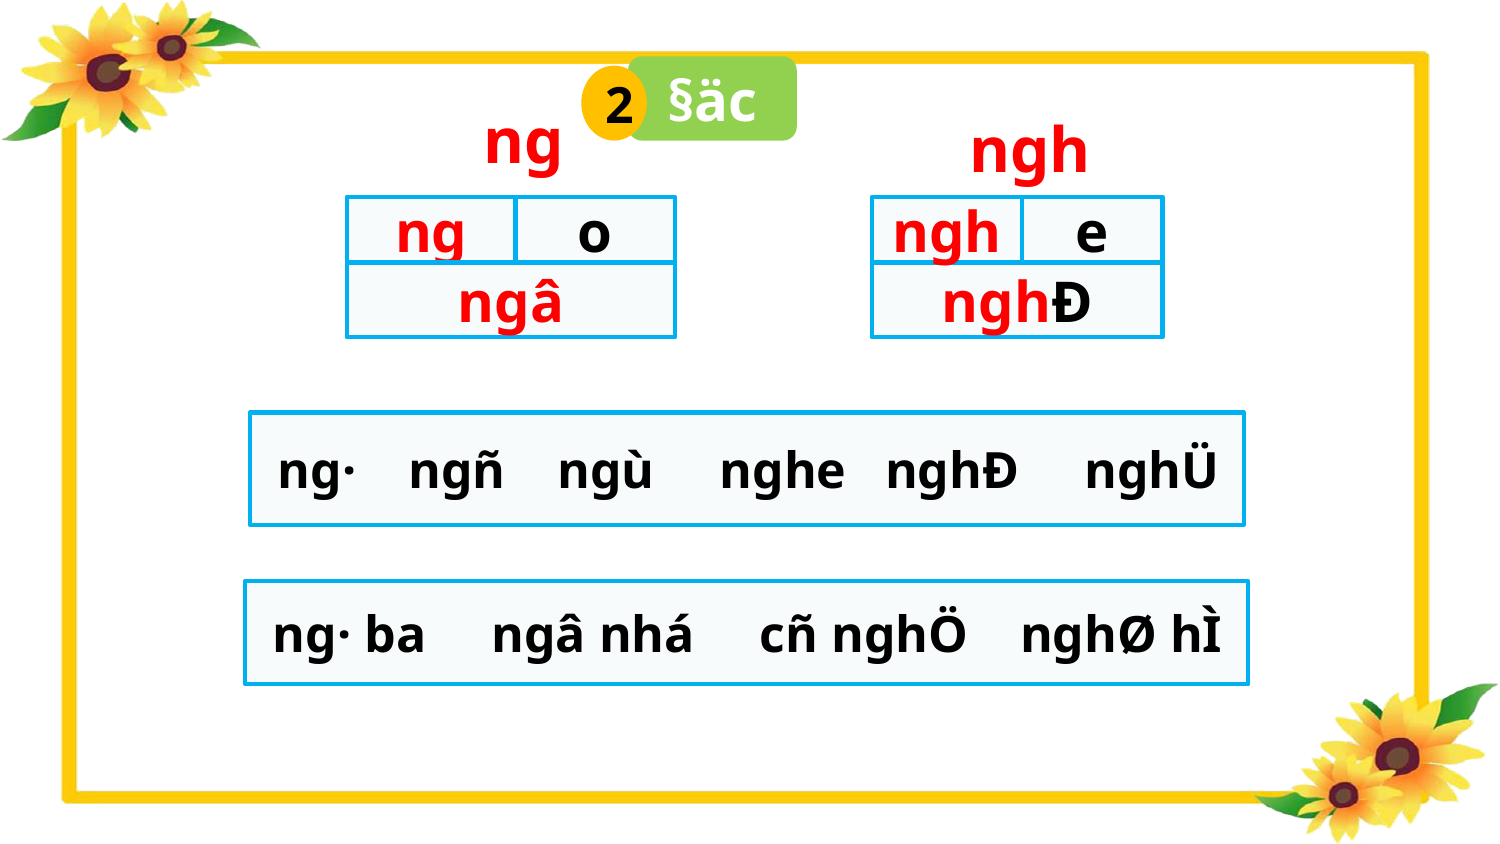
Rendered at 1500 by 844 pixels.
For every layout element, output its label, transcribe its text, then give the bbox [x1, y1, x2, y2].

text_box ng [345, 195, 514, 260]
text_box ng [468, 93, 629, 184]
text_box e [1020, 195, 1165, 265]
text_box ngh [870, 195, 1020, 265]
text_box o [514, 195, 677, 260]
picture [0, 0, 1500, 844]
text_box 2 [580, 63, 649, 139]
text_box nghÐ [870, 265, 1165, 339]
text_box §äc [626, 54, 799, 143]
text_box ng· ba ngâ nhá cñ nghÖ nghØ hÌ [243, 579, 1250, 686]
text_box ng· ngñ ngù nghe nghÐ nghÜ [248, 410, 1246, 527]
text_box ngâ [345, 260, 677, 339]
text_box ngh [954, 103, 1106, 193]
